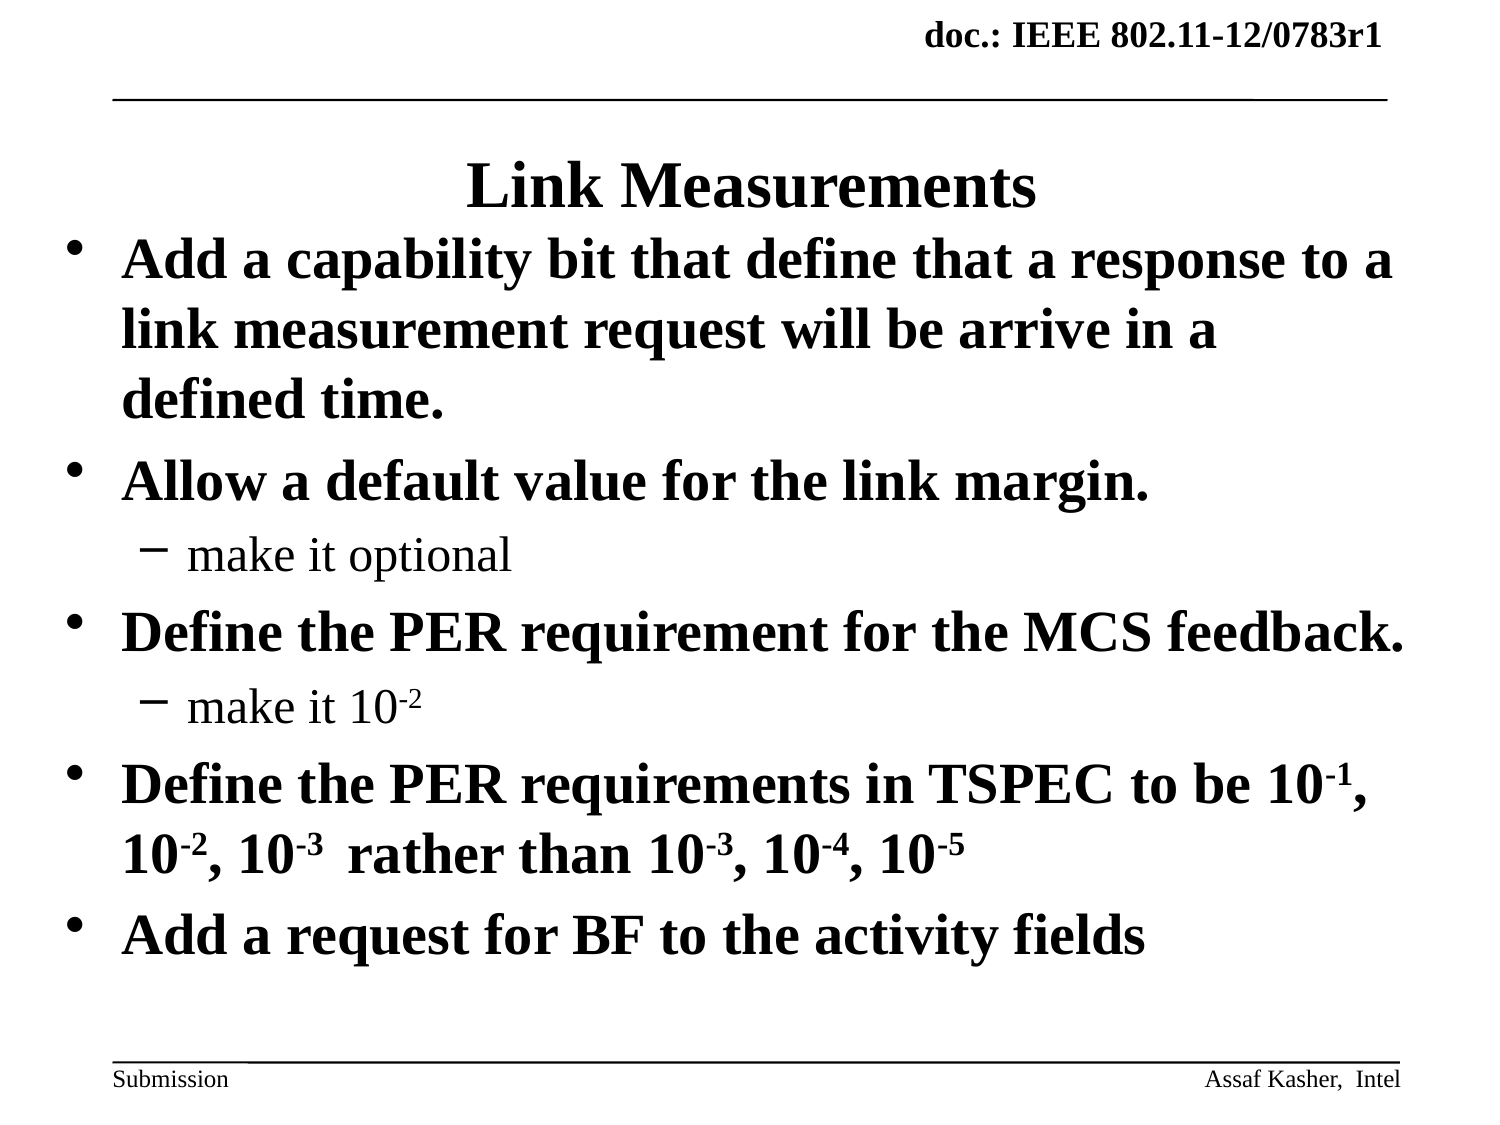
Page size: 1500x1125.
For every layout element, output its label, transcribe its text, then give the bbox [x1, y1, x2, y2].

list Add a capability bit that define that a response to a link measurement request will be arrive in a defined time. Allow a default value for the link margin. make it optional Define the PER requirement for the MCS feedback. make it 10-2 Define the PER requirements in TSPEC to be 10-1, 10-2, 10-3 rather than 10-3, 10-4, 10-5 Add a request for BF to the activity fields [50, 212, 1430, 1045]
footer Assaf Kasher, Intel [1201, 1061, 1402, 1093]
title Link Measurements [62, 125, 1443, 237]
